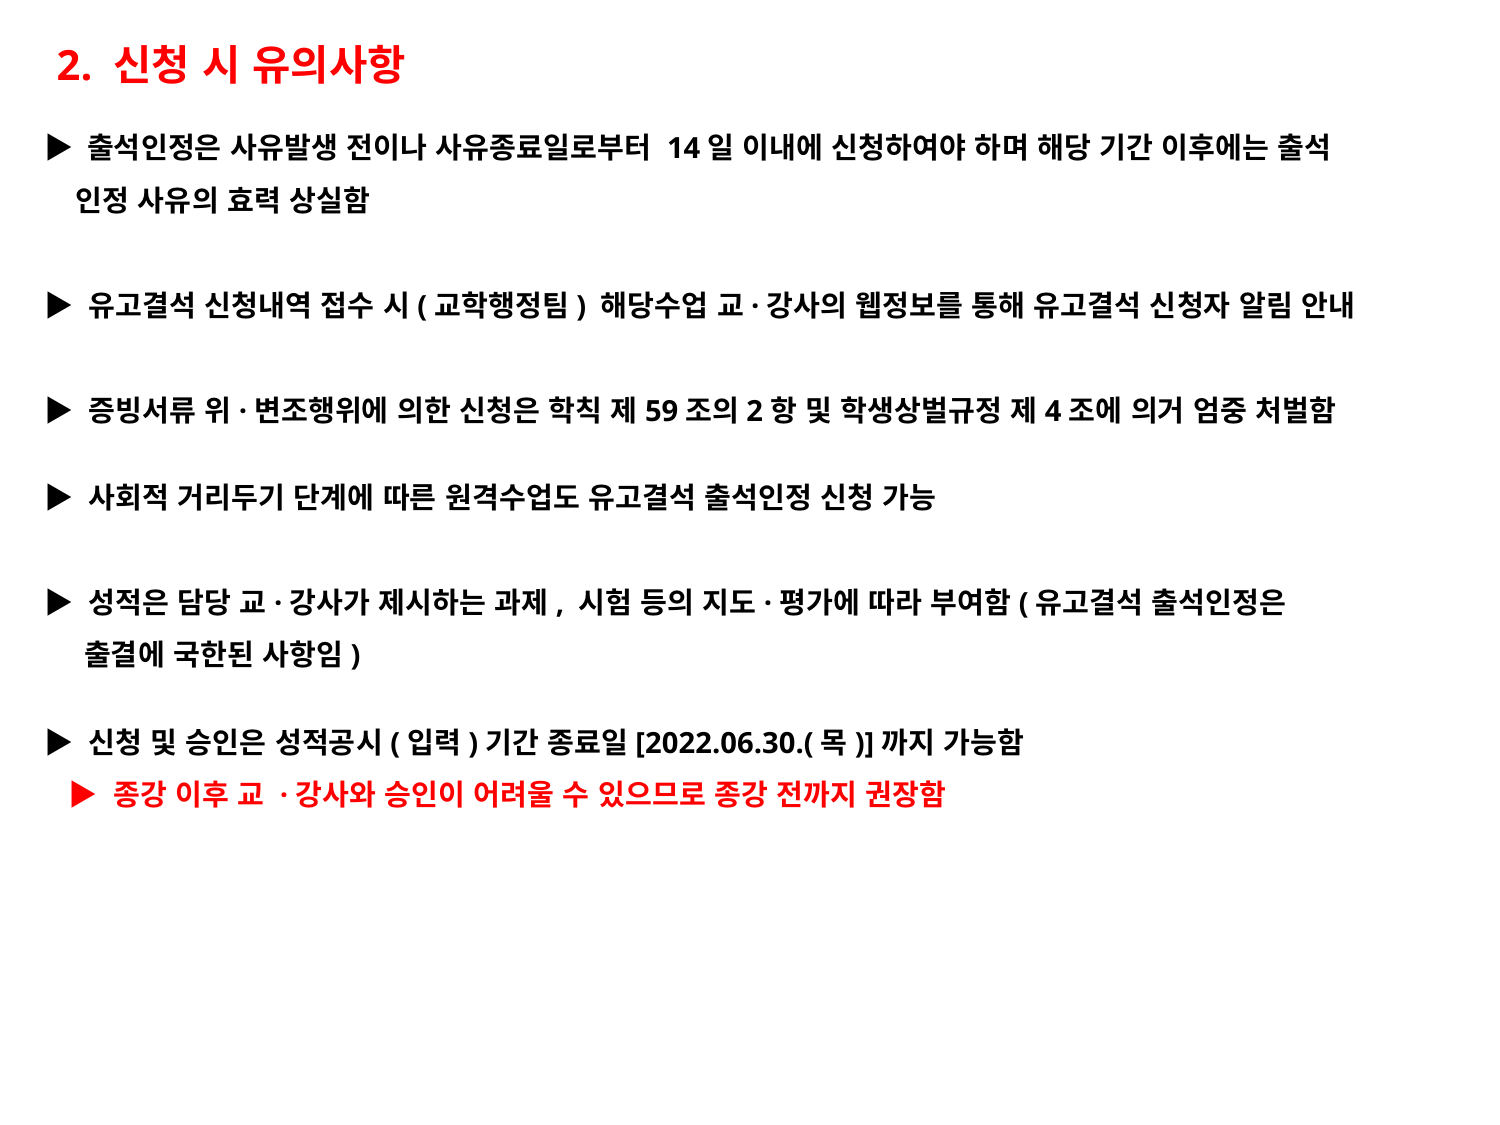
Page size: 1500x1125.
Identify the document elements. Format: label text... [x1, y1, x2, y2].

text_box 2. 신청 시 유의사항 [41, 30, 422, 96]
text_box ▶ 출석인정은 사유발생 전이나 사유종료일로부터 14일 이내에 신청하여야 하며 해당 기간 이후에는 출석 인정 사유의 효력 상실함 ▶ 유고결석 신청내역 접수 시(교학행정팀) 해당수업 교·강사의 웹정보를 통해 유고결석 신청자 알림 안내 ▶ 증빙서류 위·변조행위에 의한 신청은 학칙 제59조의2항 및 학생상벌규정 제4조에 의거 엄중 처벌함 ▶ 사회적 거리두기 단계에 따른 원격수업도 유고결석 출석인정 신청 가능 ▶ 성적은 담당 교·강사가 제시하는 과제, 시험 등의 지도·평가에 따라 부여함(유고결석 출석인정은 출결에 국한된 사항임) ▶ 신청 및 승인은 성적공시(입력)기간 종료일[2022.06.30.(목)]까지 가능함 ▶ 종강 이후 교 ·강사와 승인이 어려울 수 있으므로 종강 전까지 권장함 [29, 104, 1450, 819]
